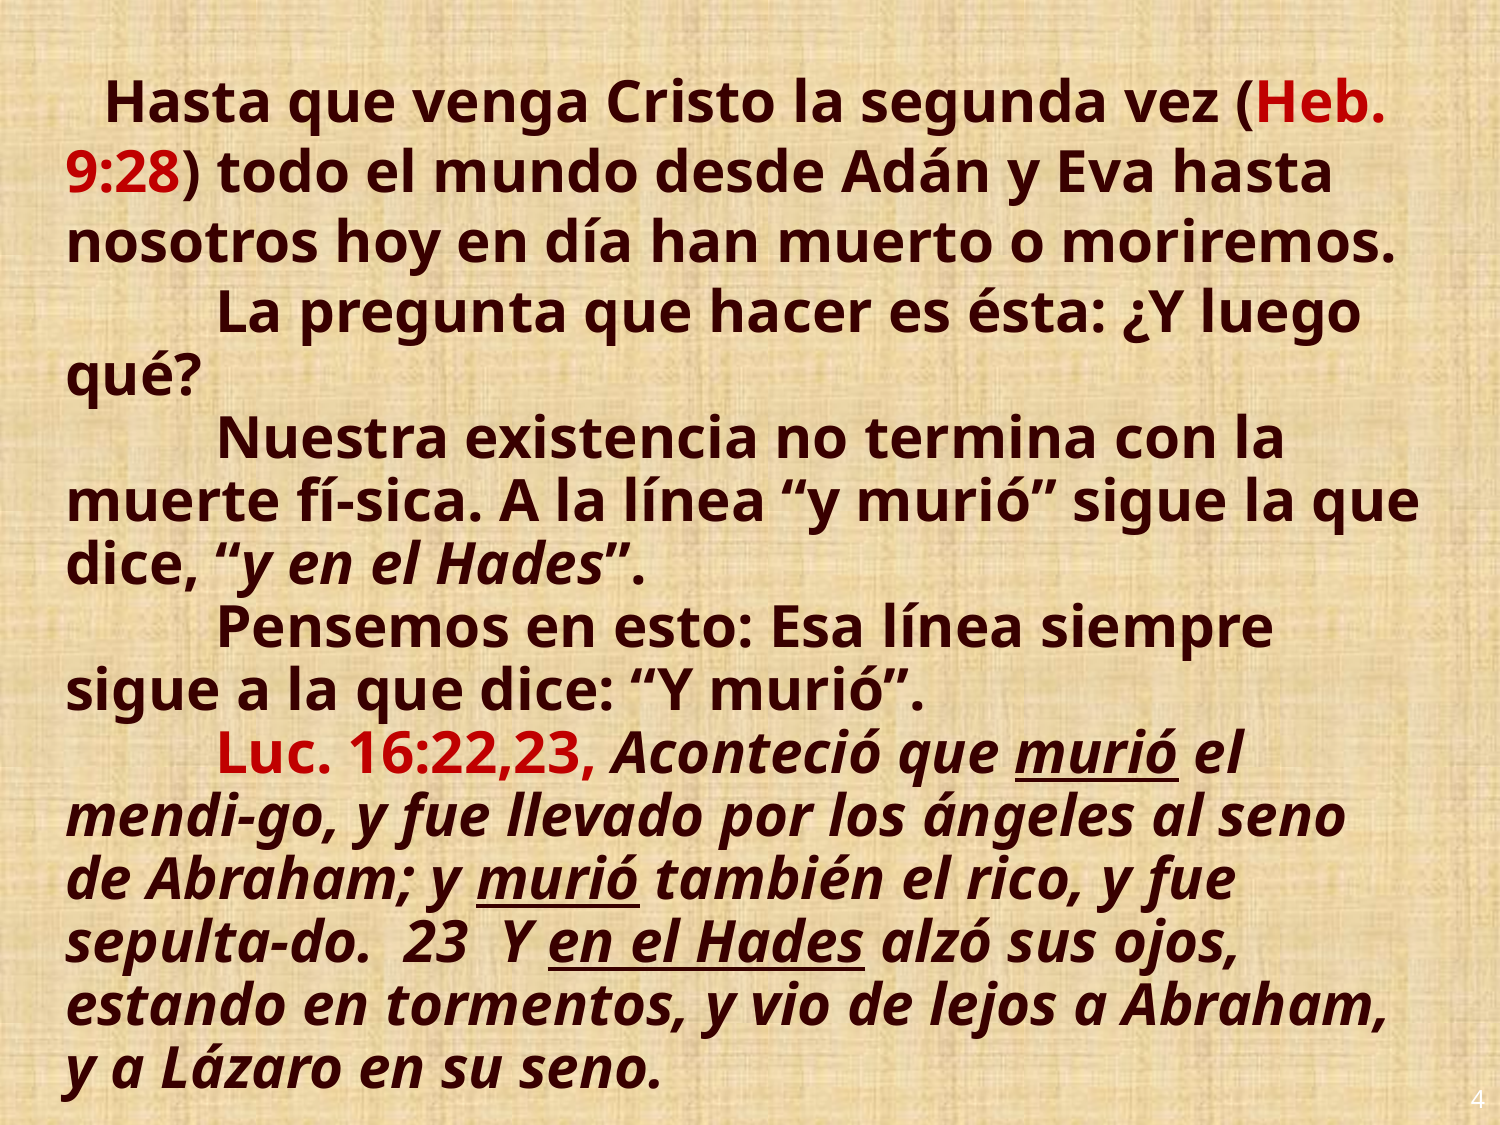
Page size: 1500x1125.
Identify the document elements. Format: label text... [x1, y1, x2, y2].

title 23:33, Serpientes, generación de víboras. ¿Có-mo escaparéis de la condenación del infierno? [0, 0, 1500, 1125]
title Hasta que venga Cristo la segunda vez (Heb. 9:28) todo el mundo desde Adán y Eva hasta nosotros hoy en día han muerto o moriremos. [49, 24, 1463, 313]
slide_number 4 [1362, 1062, 1500, 1125]
list La pregunta que hacer es ésta: ¿Y luego qué? Nuestra existencia no termina con la muerte fí-sica. A la línea “y murió” sigue la que dice, “y en el Hades”. Pensemos en esto: Esa línea siempre sigue a la que dice: “Y murió”. Luc. 16:22,23, Aconteció que murió el mendi-go, y fue llevado por los ángeles al seno de Abraham; y murió también el rico, y fue sepulta-do. 23 Y en el Hades alzó sus ojos, estando en tormentos, y vio de lejos a Abraham, y a Lázaro en su seno. [49, 274, 1438, 1051]
